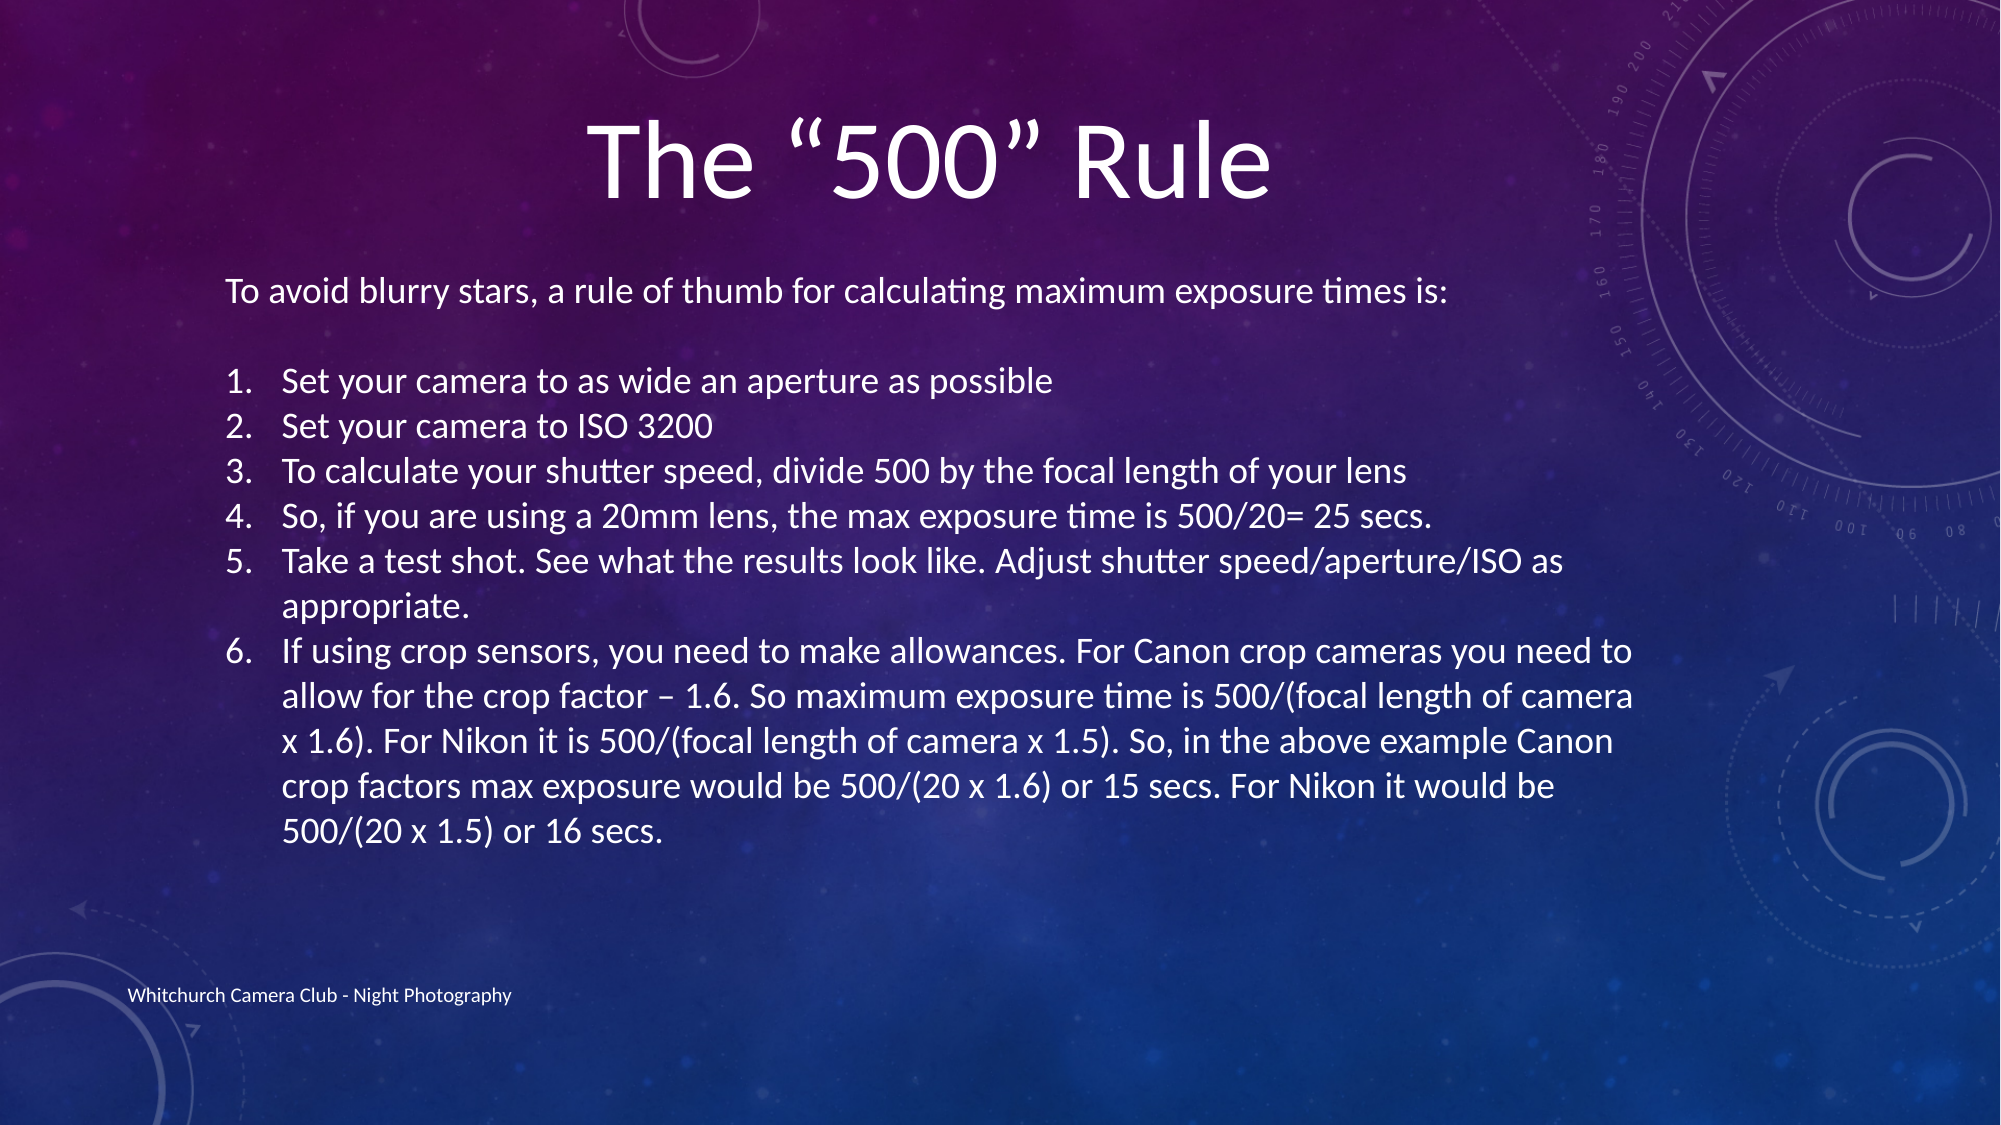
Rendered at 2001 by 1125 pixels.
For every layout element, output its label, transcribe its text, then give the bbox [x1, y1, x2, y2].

text_box The “500” Rule To avoid blurry stars, a rule of thumb for calculating maximum exposure times is: Set your camera to as wide an aperture as possible Set your camera to ISO 3200 To calculate your shutter speed, divide 500 by the focal length of your lens So, if you are using a 20mm lens, the max exposure time is 500/20= 25 secs. Take a test shot. See what the results look like. Adjust shutter speed/aperture/ISO as appropriate. If using crop sensors, you need to make allowances. For Canon crop cameras you need to allow for the crop factor – 1.6. So maximum exposure time is 500/(focal length of camera x 1.6). For Nikon it is 500/(focal length of camera x 1.5). So, in the above example Canon crop factors max exposure would be 500/(20 x 1.6) or 15 secs. For Nikon it would be 500/(20 x 1.5) or 16 secs. [210, 78, 1650, 949]
picture [0, 0, 2001, 1125]
footer Whitchurch Camera Club - Night Photography [112, 963, 1397, 1025]
